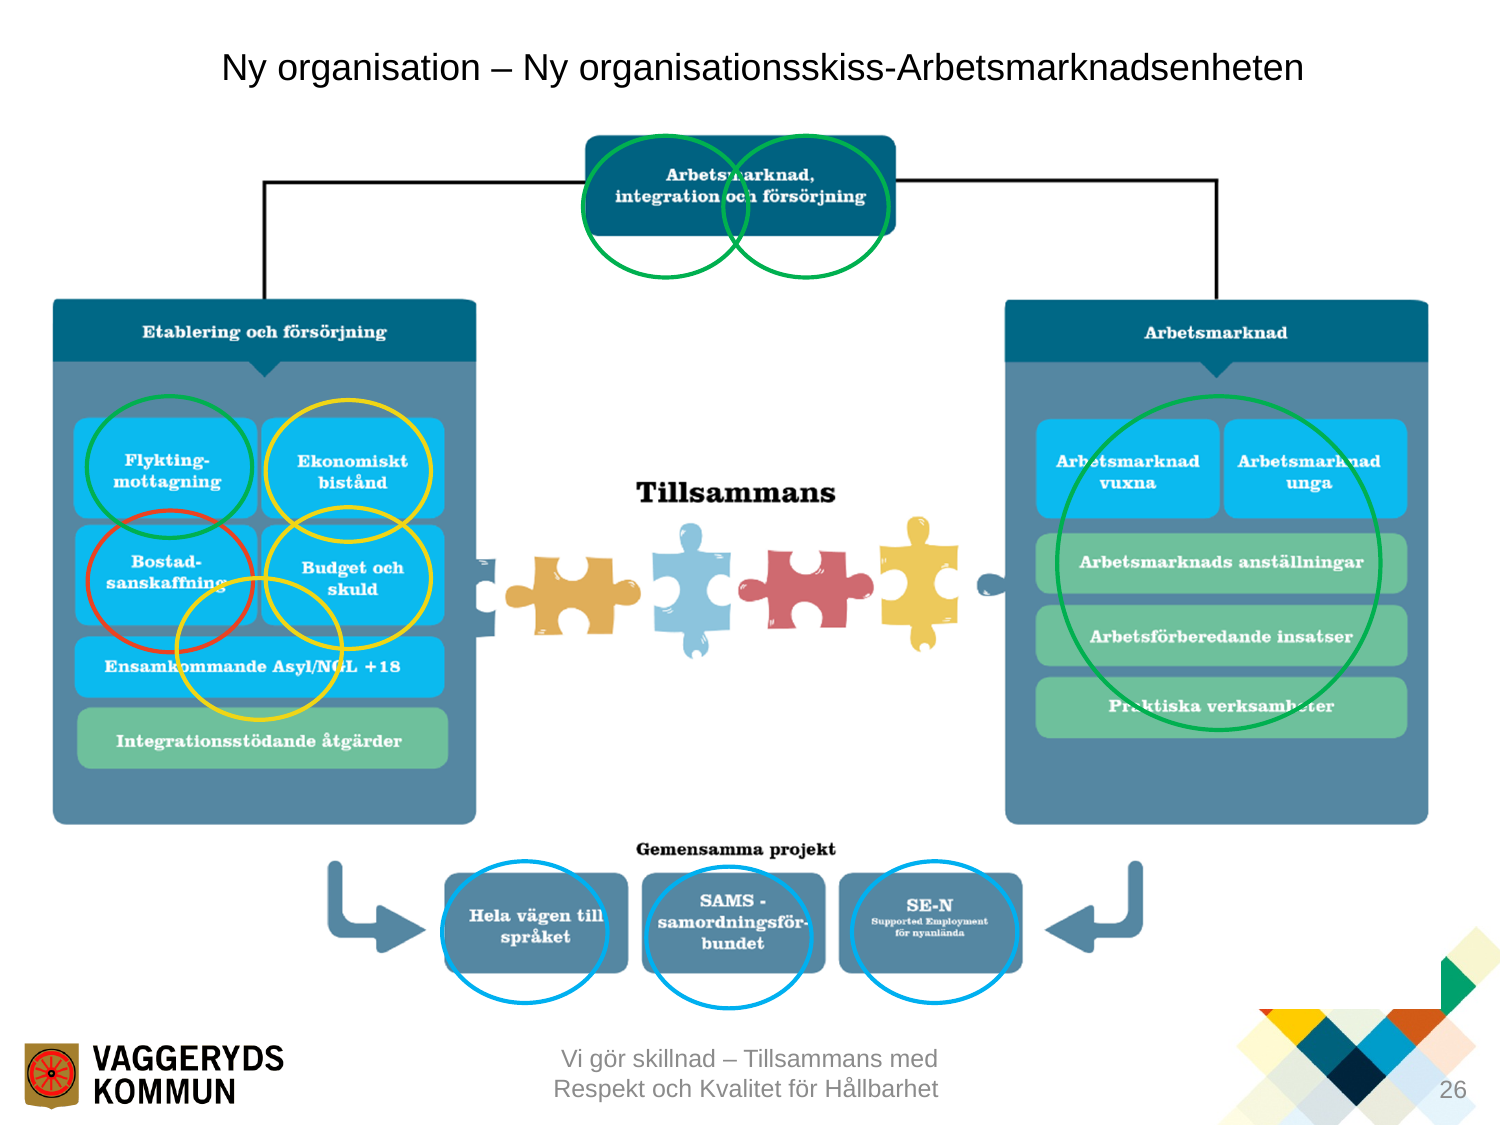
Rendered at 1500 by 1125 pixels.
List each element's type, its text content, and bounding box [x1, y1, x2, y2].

slide_number 26 [1132, 1058, 1483, 1119]
footer Vi gör skillnad – Tillsammans med Respekt och Kvalitet för Hållbarhet [512, 1042, 988, 1103]
text_box Ny organisation – Ny organisationsskiss-Arbetsmarknadsenheten [206, 35, 1406, 73]
picture [649, 870, 809, 1005]
picture [1348, 1049, 1365, 1058]
picture [17, 1036, 290, 1116]
picture [32, 74, 1500, 1125]
